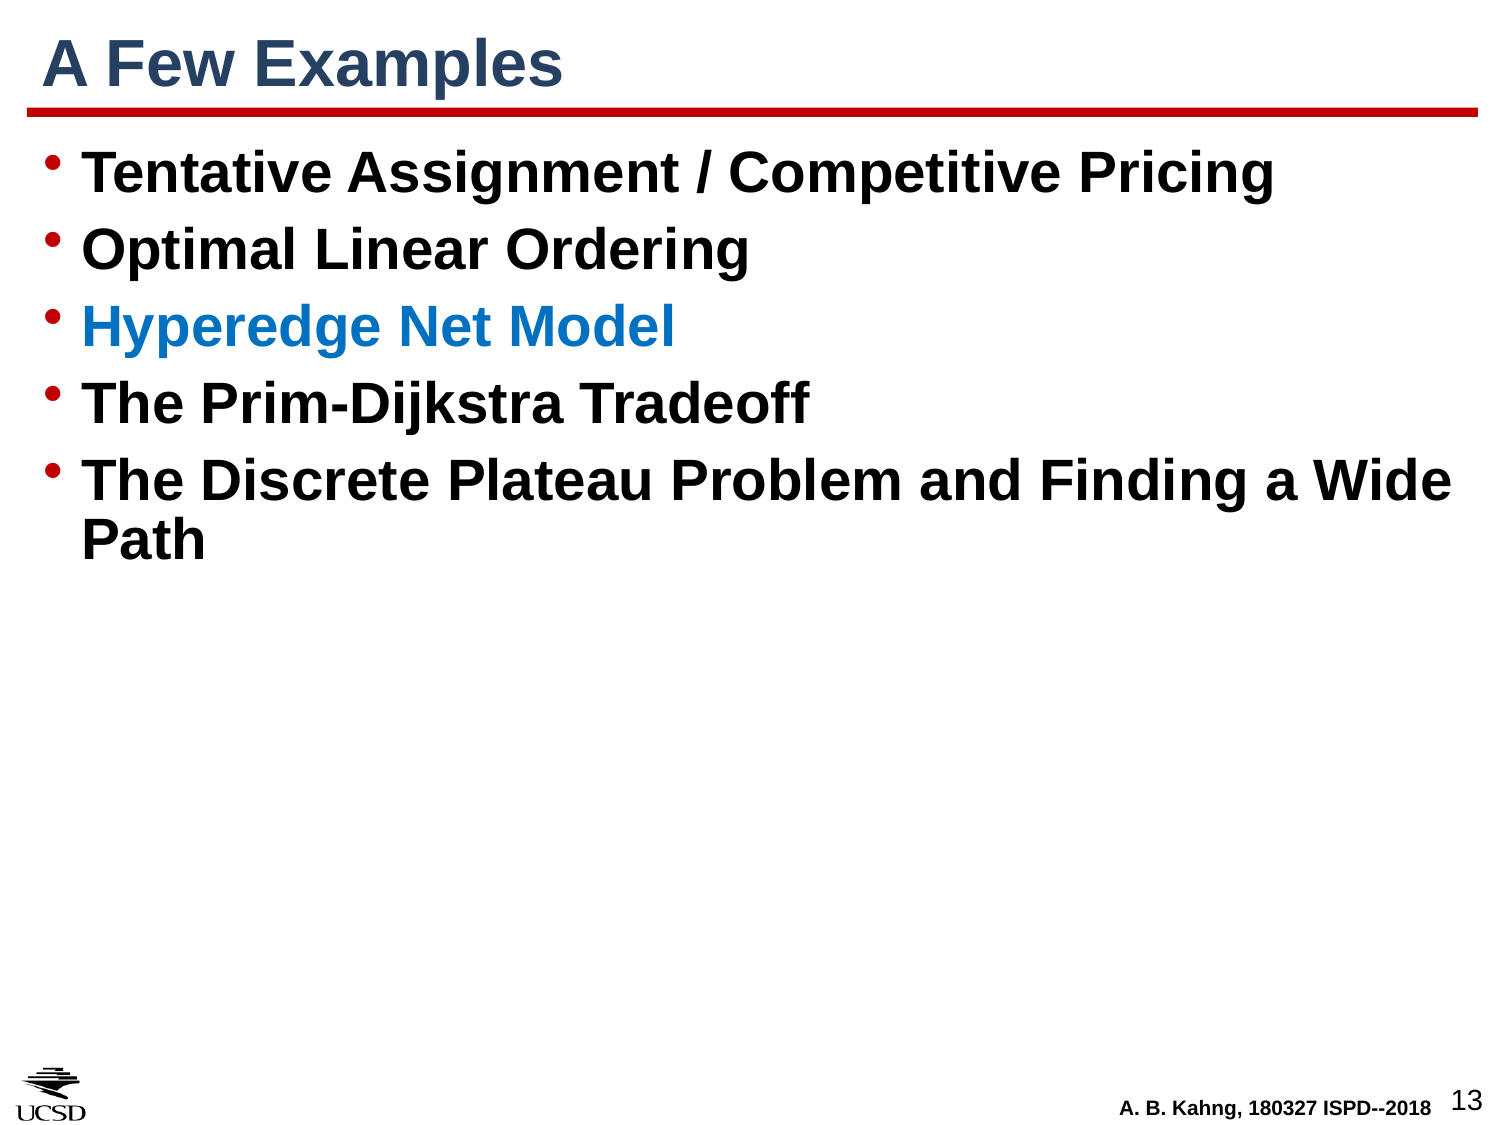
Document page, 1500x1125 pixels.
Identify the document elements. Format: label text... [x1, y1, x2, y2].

list Tentative Assignment / Competitive Pricing Optimal Linear Ordering Hyperedge Net Model The Prim-Dijkstra Tradeoff The Discrete Plateau Problem and Finding a Wide Path [27, 137, 1478, 1051]
picture [12, 1063, 88, 1125]
title A Few Examples [26, 15, 1479, 114]
